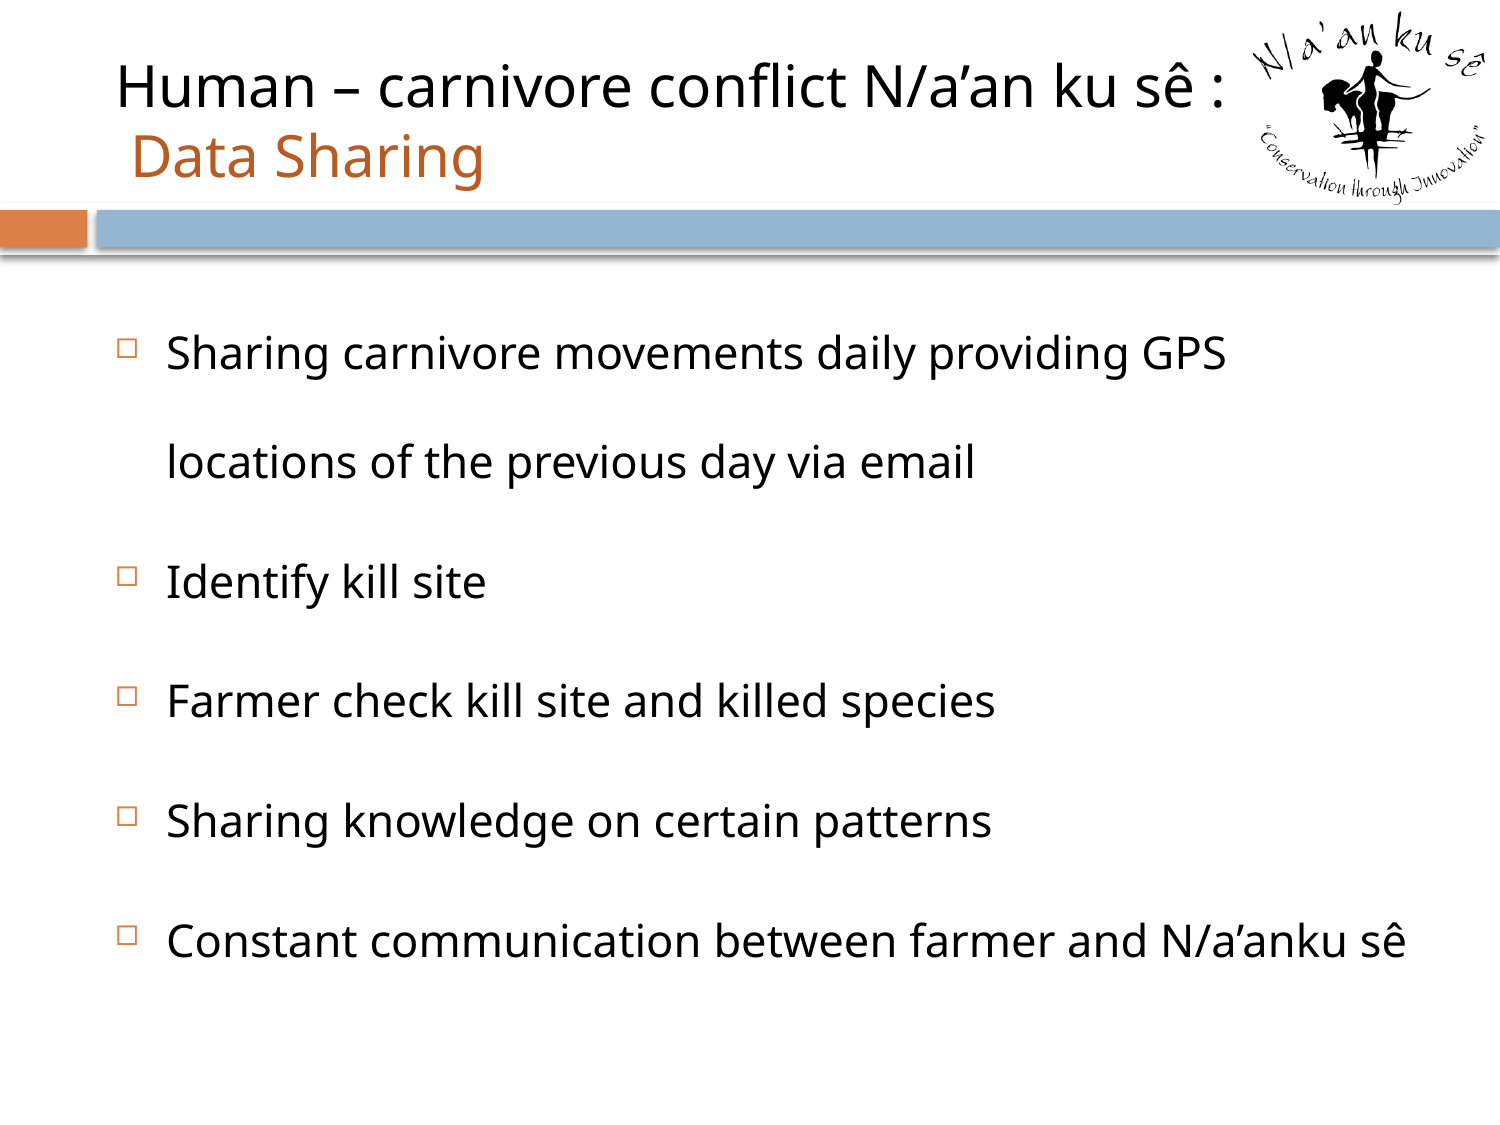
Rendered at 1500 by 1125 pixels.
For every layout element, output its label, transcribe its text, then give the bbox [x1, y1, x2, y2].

list Sharing carnivore movements daily providing GPS locations of the previous day via email Identify kill site Farmer check kill site and killed species Sharing knowledge on certain patterns Constant communication between farmer and N/a’anku sê [100, 262, 1438, 1000]
picture [1245, 7, 1493, 209]
title Human – carnivore conflict N/a’an ku sê : Data Sharing [100, 37, 1240, 200]
